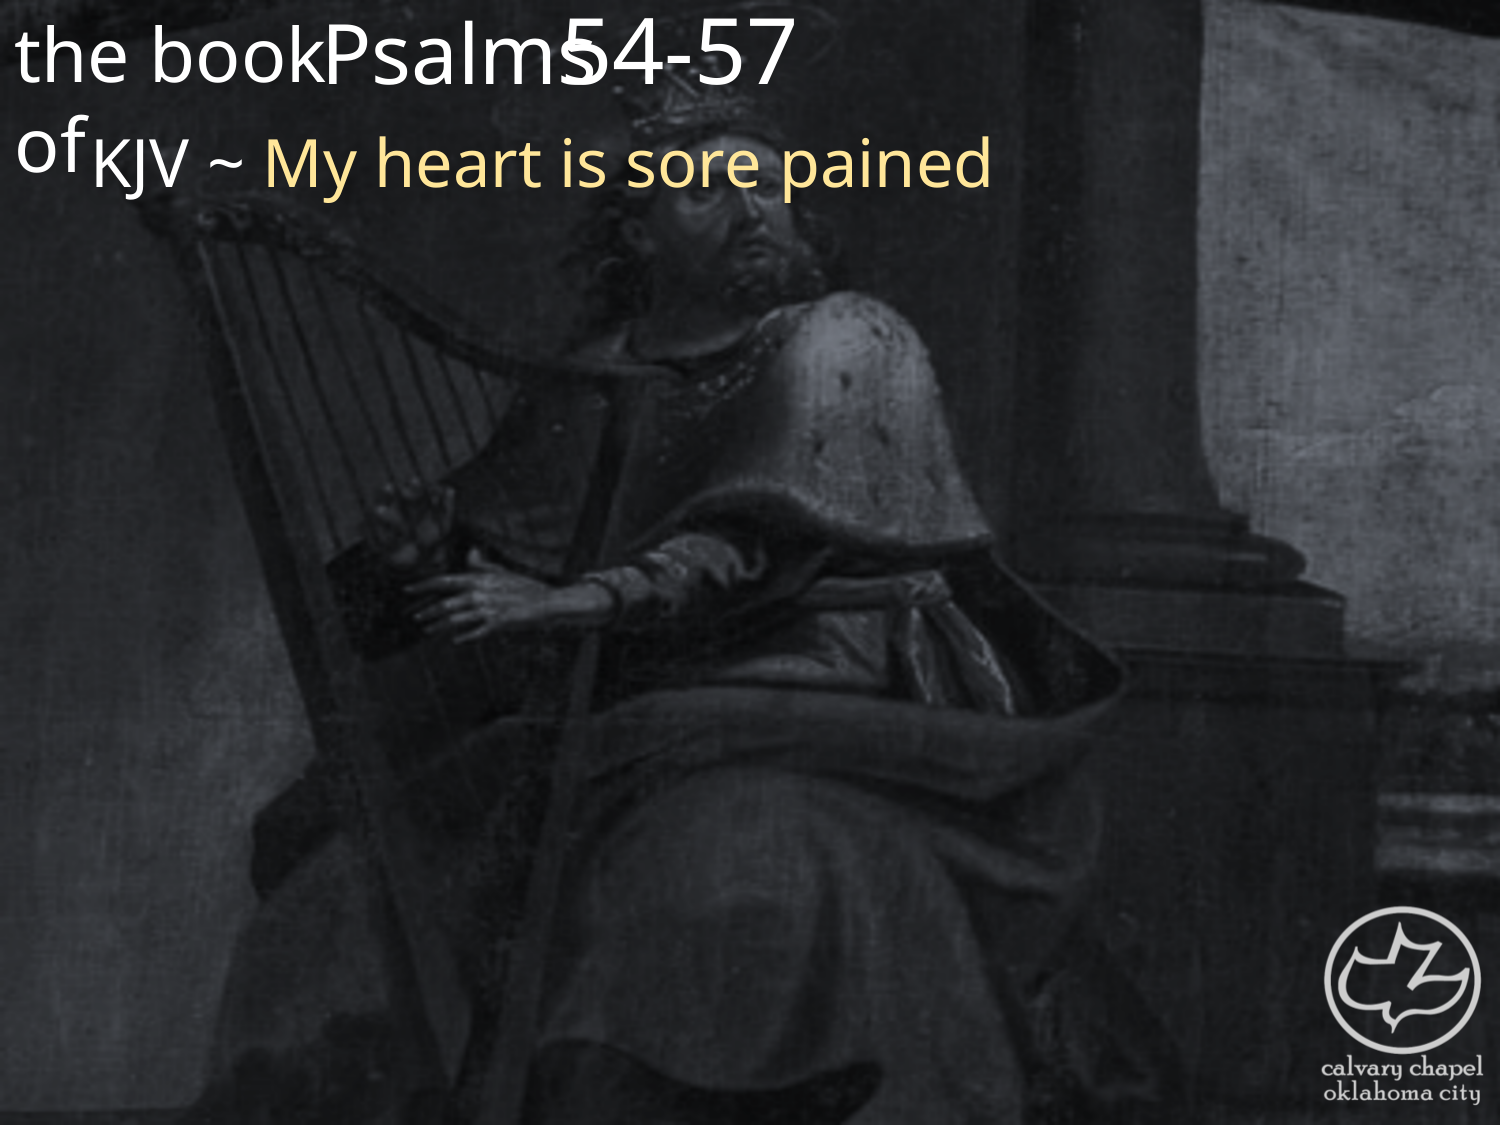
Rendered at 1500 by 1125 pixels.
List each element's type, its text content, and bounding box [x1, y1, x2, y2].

text_box the book of [0, 0, 419, 195]
text_box Psalms [419, 0, 545, 109]
picture [0, 0, 1500, 1125]
text_box 54-57 [545, 0, 964, 111]
text_box KJV ~ My heart is sore pained [75, 113, 1426, 209]
